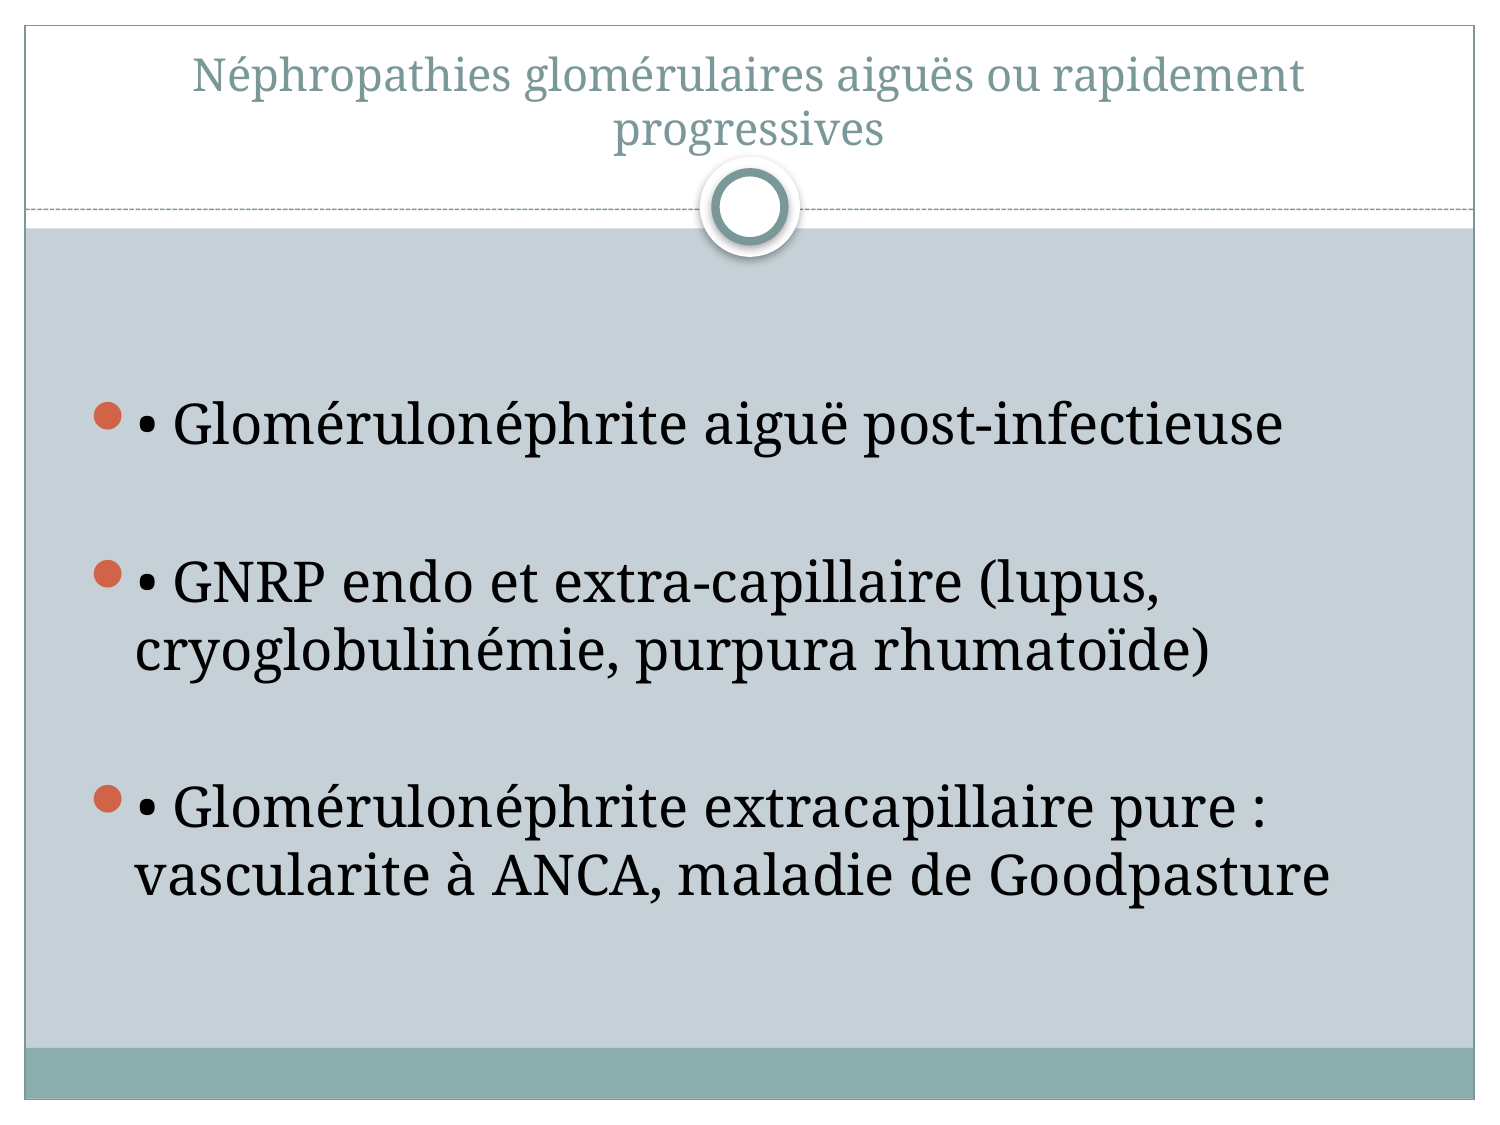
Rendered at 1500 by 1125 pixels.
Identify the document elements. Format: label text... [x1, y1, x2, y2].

list • Glomérulonéphrite aiguë post-infectieuse • GNRP endo et extra-capillaire (lupus, cryoglobulinémie, purpura rhumatoïde) • Glomérulonéphrite extracapillaire pure : vascularite à ANCA, maladie de Goodpasture [75, 302, 1425, 1035]
title Néphropathies glomérulaires aiguës ou rapidement progressives [49, 37, 1450, 162]
